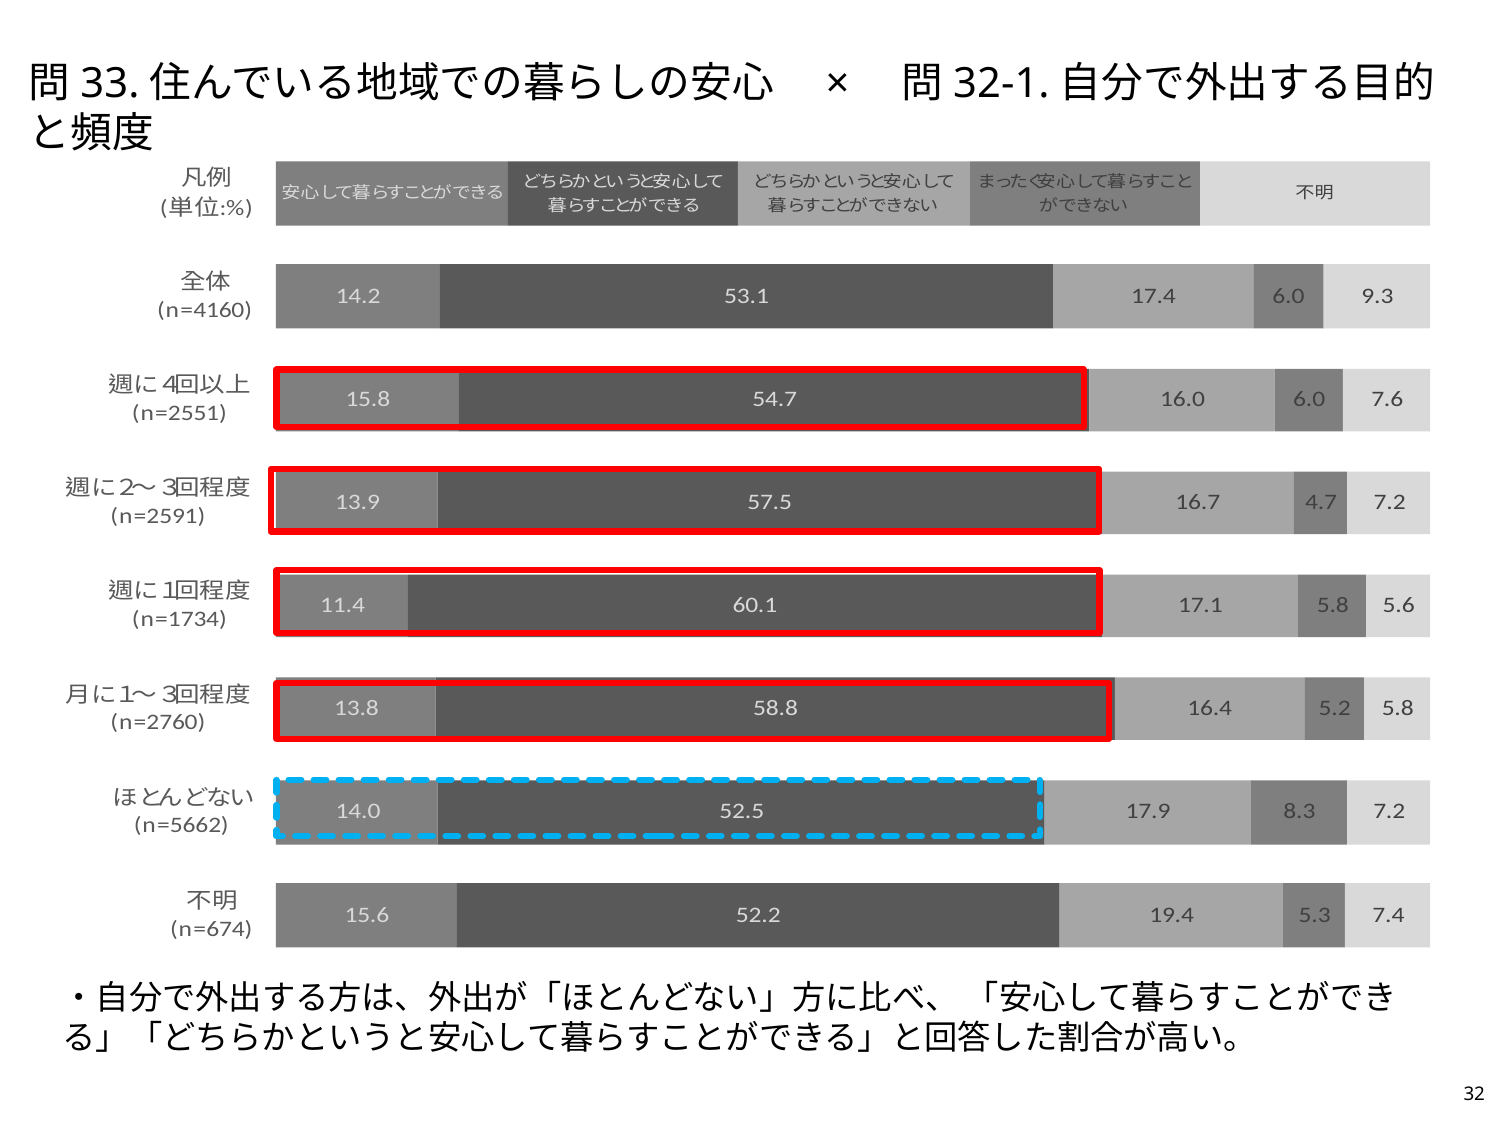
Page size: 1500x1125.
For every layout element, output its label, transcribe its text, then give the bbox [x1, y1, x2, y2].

text_box ・自分で外出する方は、外出が「ほとんどない」方に比べ、 「安心して暮らすことができる」「どちらかというと安心して暮らすことができる」と回答した割合が高い。 [47, 984, 1426, 1064]
picture [47, 138, 1461, 976]
slide_number 32 [1415, 1064, 1500, 1125]
text_box 問33.住んでいる地域での暮らしの安心 × 問32-1.自分で外出する目的と頻度 [13, 48, 1460, 163]
